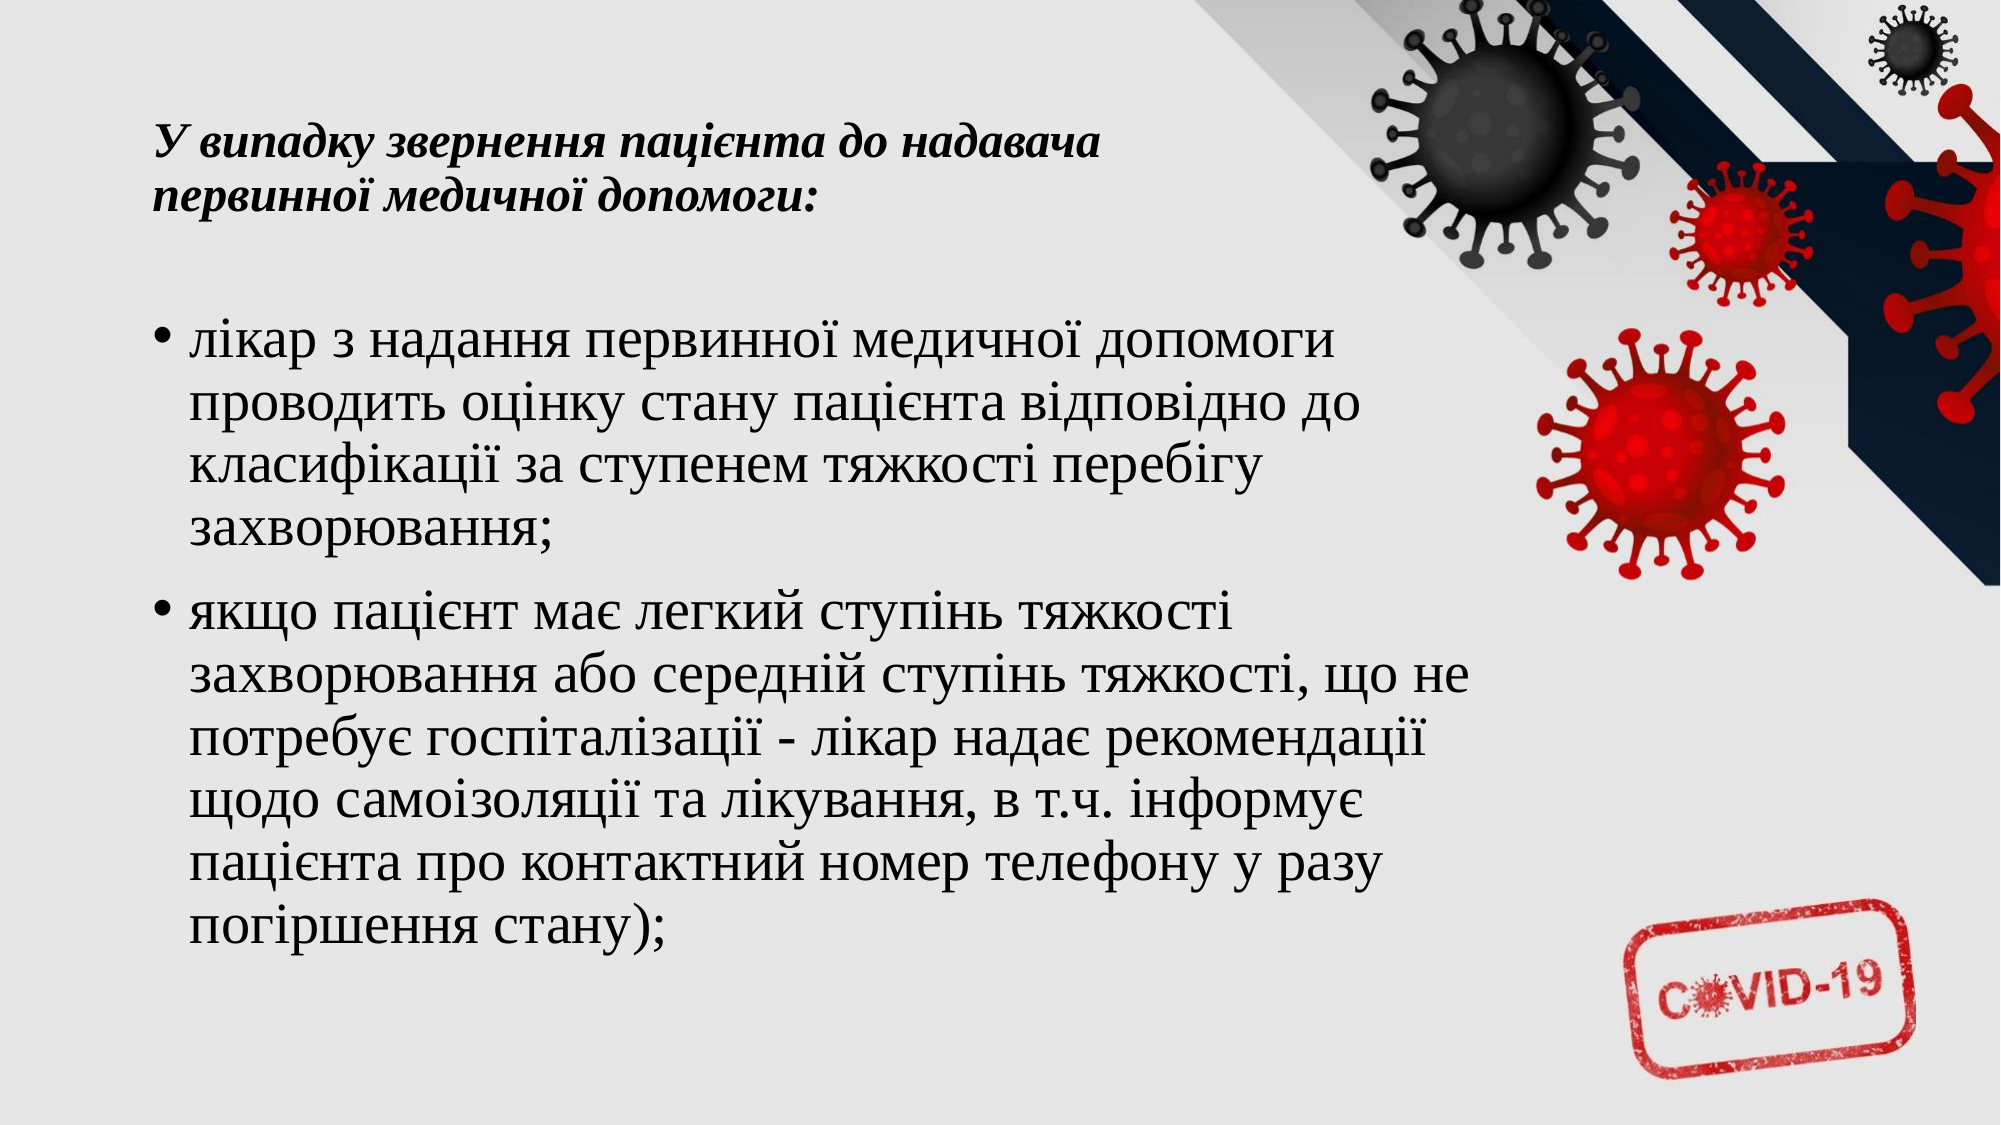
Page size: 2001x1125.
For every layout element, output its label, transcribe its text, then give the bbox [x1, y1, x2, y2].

title У випадку звернення пацієнта до надавача первинної медичної допомоги: [137, 59, 1333, 278]
picture [0, 0, 2001, 1125]
list лікар з надання первинної медичної допомоги проводить оцінку стану пацієнта відповідно до класифікації за ступенем тяжкості перебігу захворювання; якщо пацієнт має легкий ступінь тяжкості захворювання або середній ступінь тяжкості, що не потребує госпіталізації - лікар надає рекомендації щодо самоізоляції та лікування, в т.ч. інформує пацієнта про контактний номер телефону у разу погіршення стану); [137, 299, 1569, 1014]
